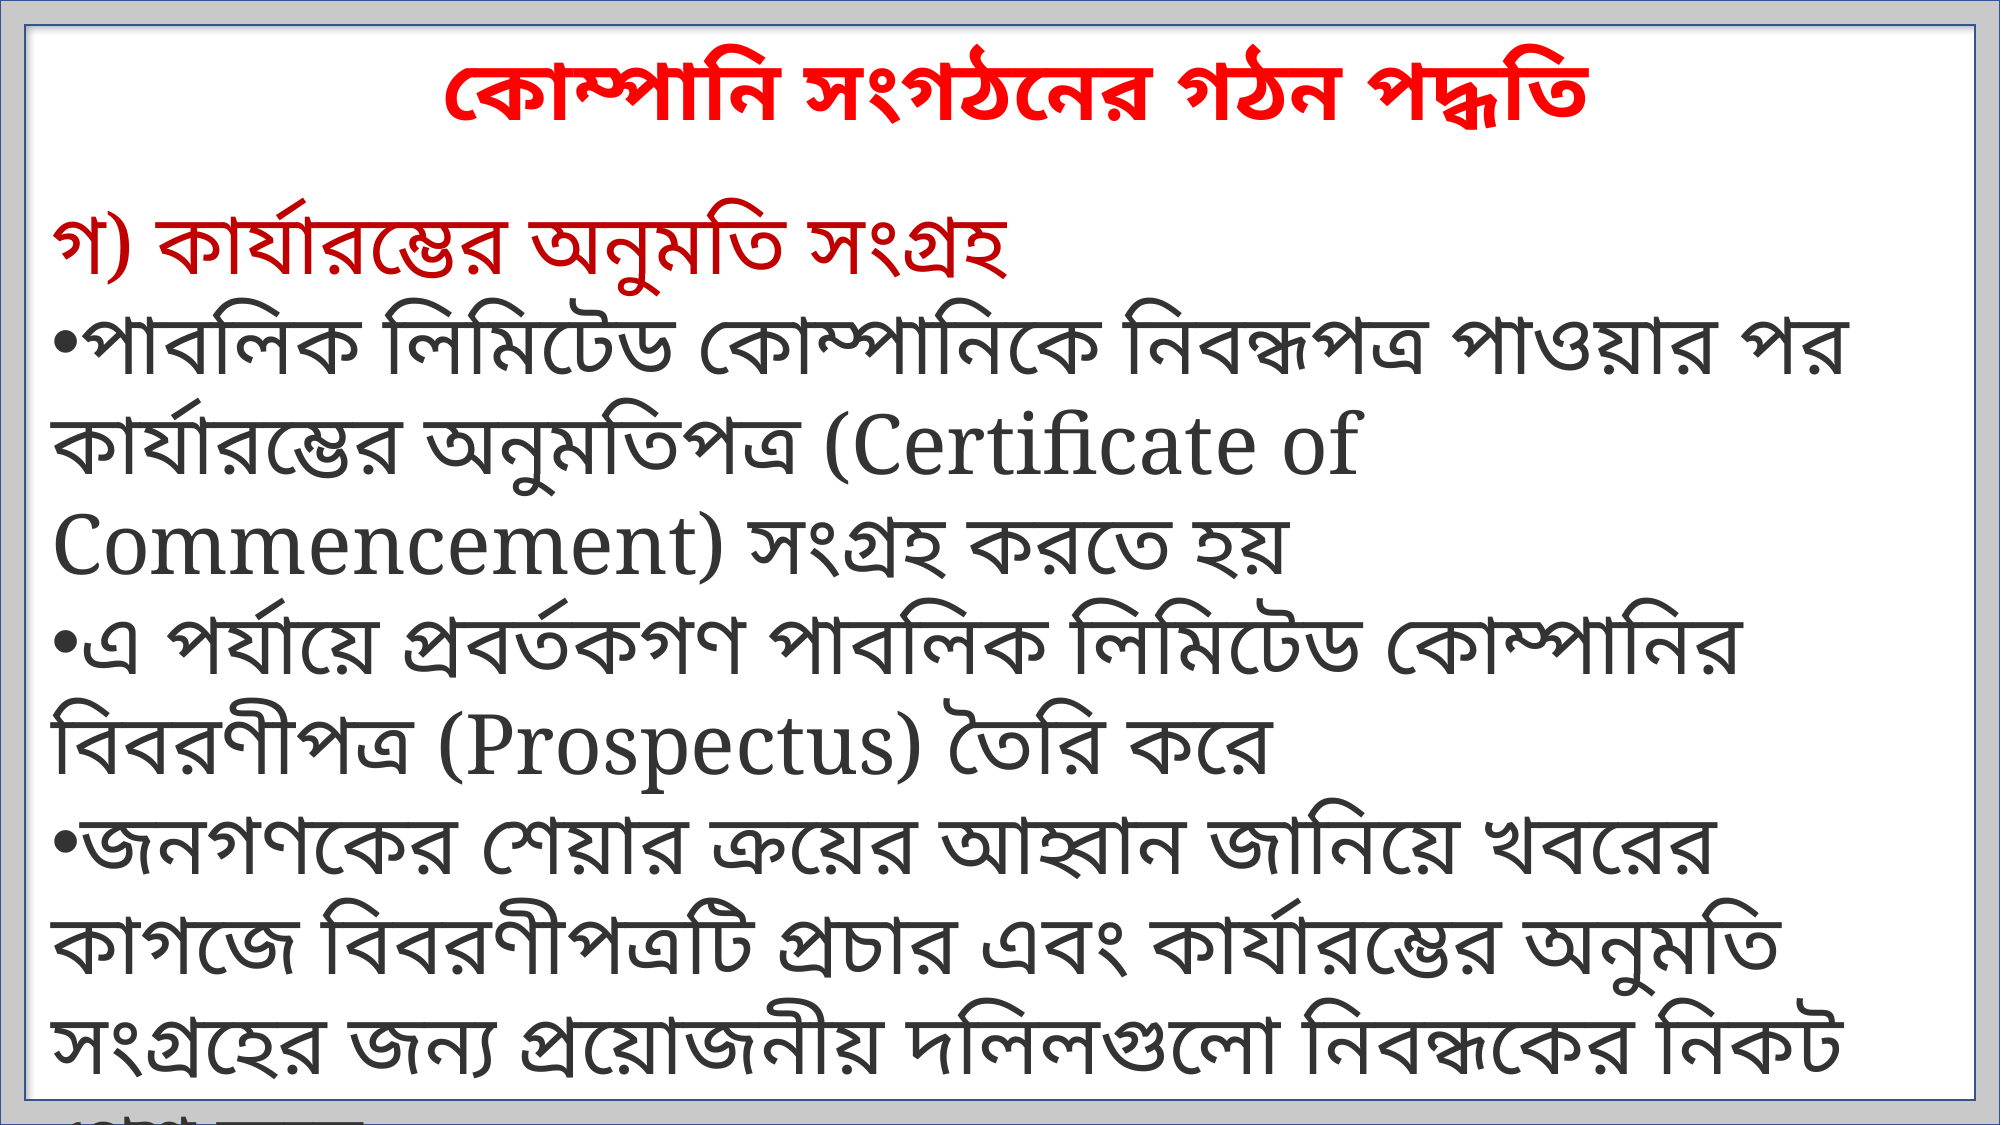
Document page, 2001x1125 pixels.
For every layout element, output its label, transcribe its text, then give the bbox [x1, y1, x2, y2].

text_box গ) কার্যারম্ভের অনুমতি সংগ্রহ পাবলিক লিমিটেড কোম্পানিকে নিবন্ধপত্র পাওয়ার পর কার্যারম্ভের অনুমতিপত্র (Certificate of Commencement) সংগ্রহ করতে হয় এ পর্যায়ে প্রবর্তকগণ পাবলিক লিমিটেড কোম্পানির বিবরণীপত্র (Prospectus) তৈরি করে জনগণকের শেয়ার ক্রয়ের আহ্বান জানিয়ে খবরের কাগজে বিবরণীপত্রটি প্রচার এবং কার্যারম্ভের অনুমতি সংগ্রহের জন্য প্রয়োজনীয় দলিলগুলো নিবন্ধকের নিকট পেশ করে [36, 183, 1944, 1125]
text_box [0, 0, 384, 1125]
text_box কোম্পানি সংগঠনের গঠন পদ্ধতি [384, 0, 1616, 151]
text_box [1616, 0, 2000, 1125]
